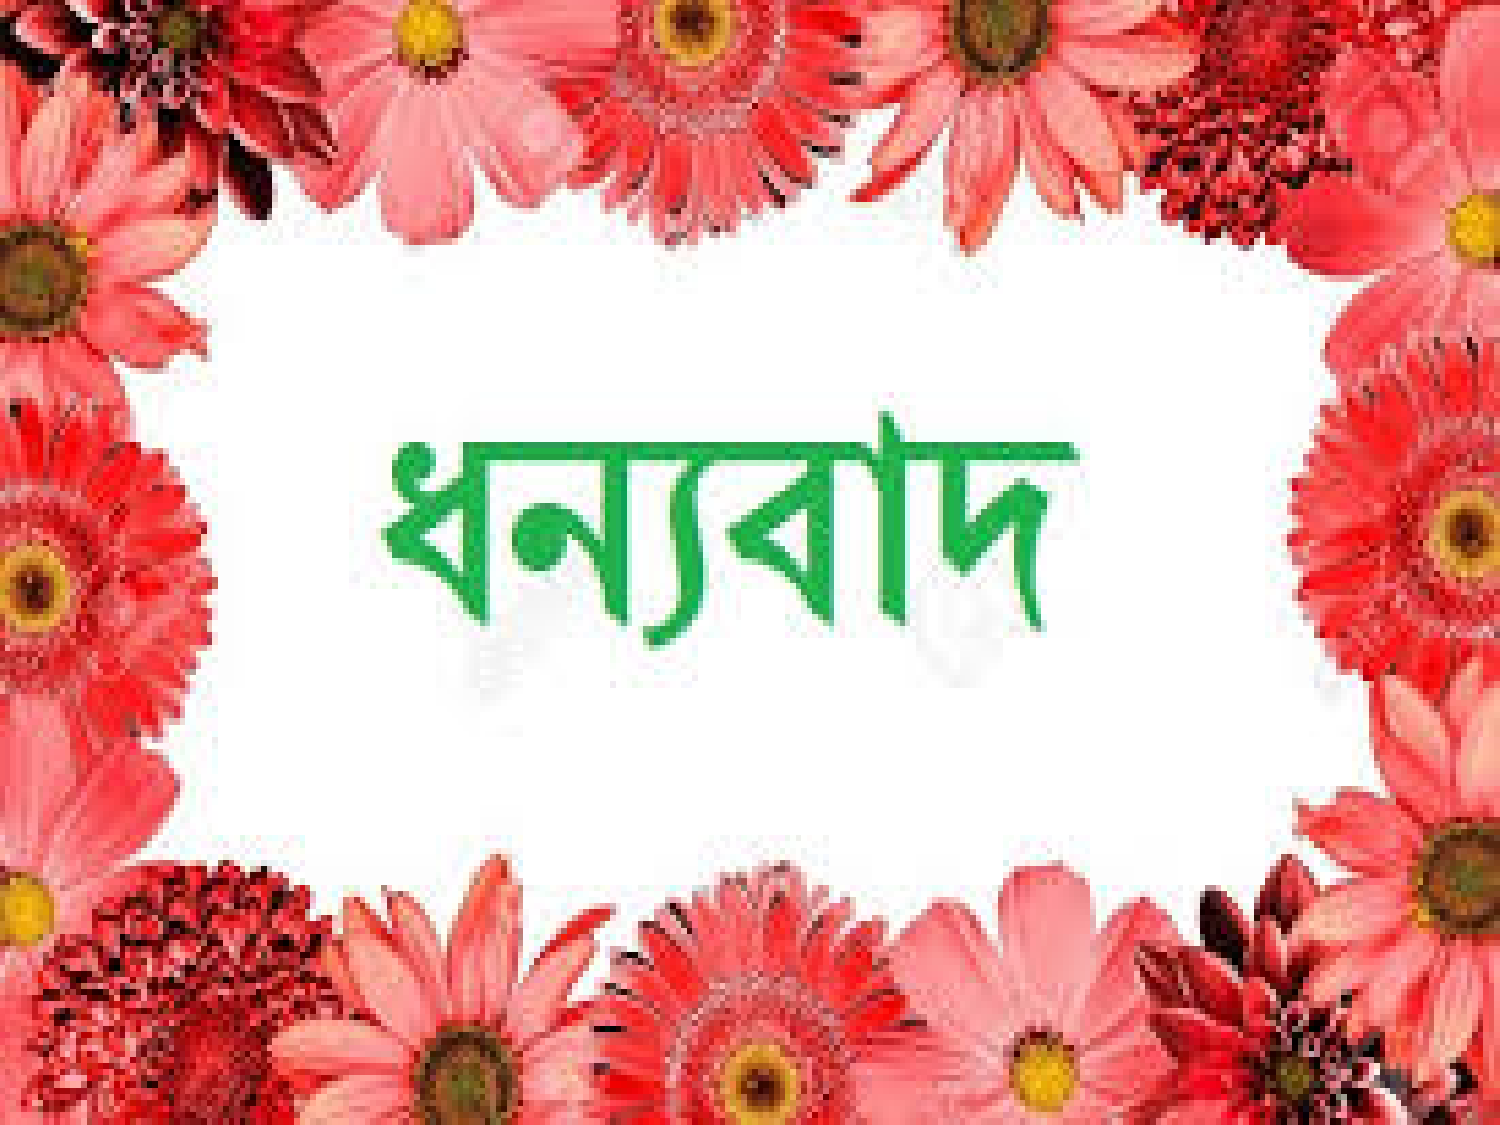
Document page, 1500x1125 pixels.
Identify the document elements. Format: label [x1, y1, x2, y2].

list [0, 0, 1500, 1125]
